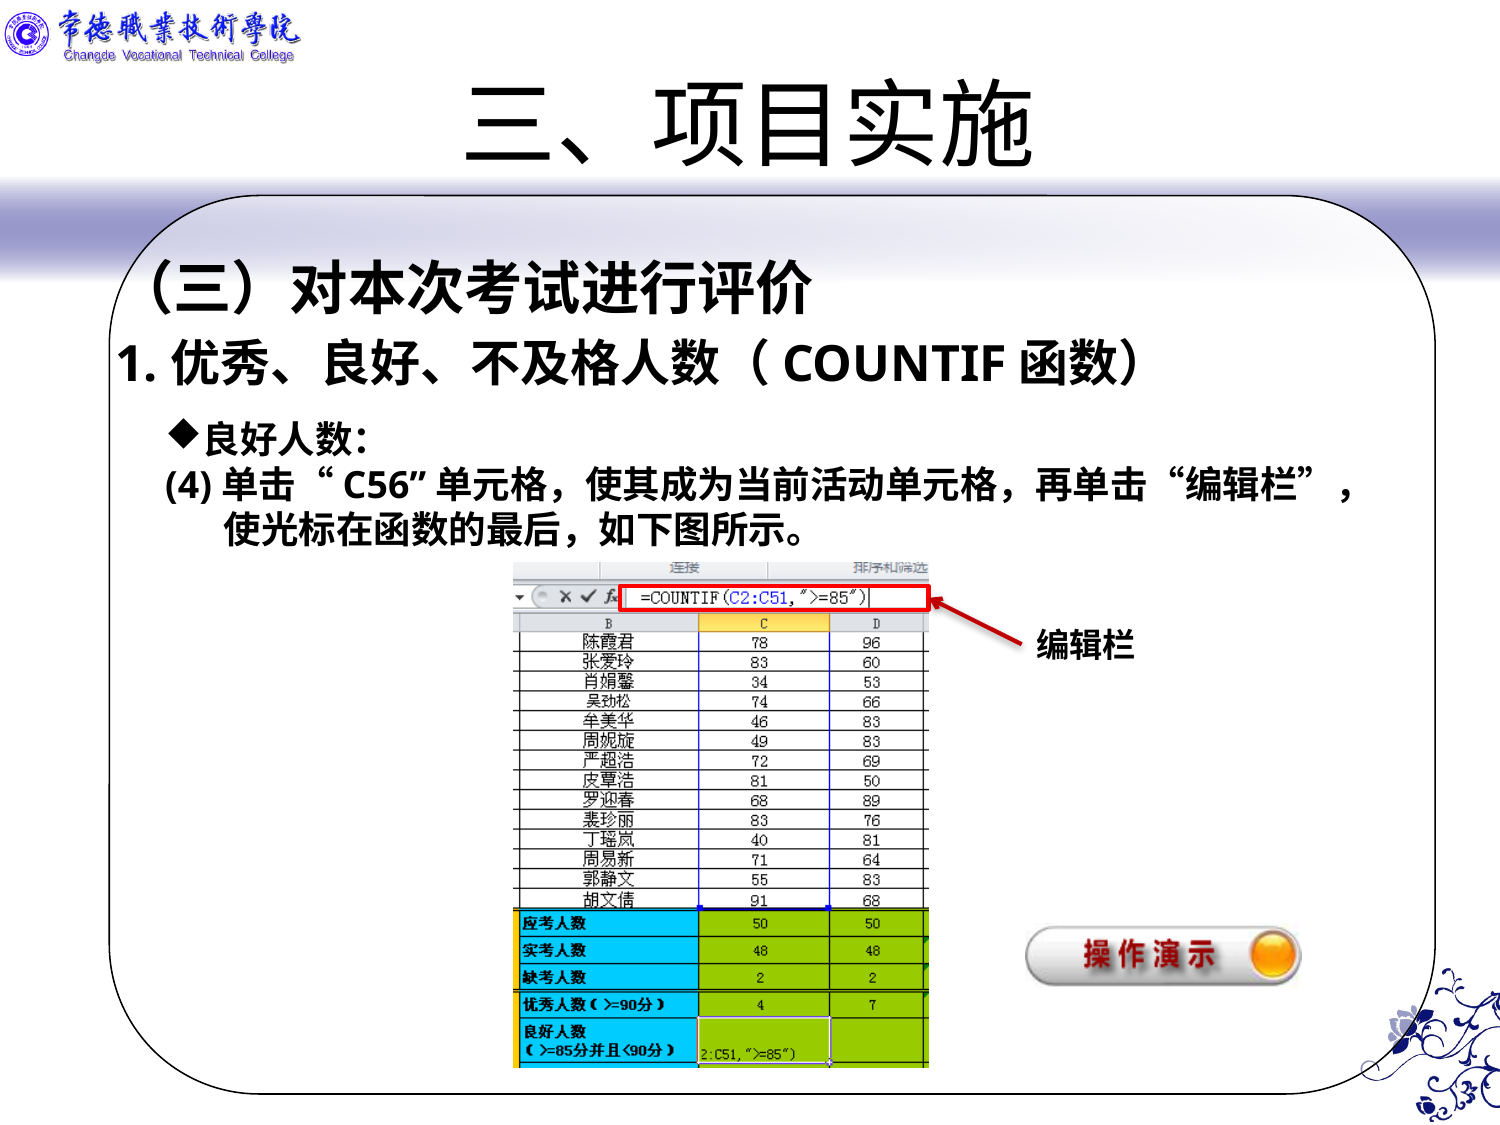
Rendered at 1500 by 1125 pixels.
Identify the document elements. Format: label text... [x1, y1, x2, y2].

picture [0, 0, 314, 91]
list （三）对本次考试进行评价 1.优秀、良好、不及格人数（COUNTIF函数） [100, 243, 1459, 1012]
text_box [149, 195, 1395, 243]
title 三、项目实施 [0, 56, 1500, 186]
picture [1354, 962, 1500, 1125]
text_box 良好人数： (4)单击“C56”单元格，使其成为当前活动单元格，再单击“编辑栏”，使光标在函数的最后，如下图所示。 [150, 408, 1388, 1099]
picture [1025, 923, 1303, 989]
text_box [1388, 1012, 1419, 1054]
text_box [125, 1012, 150, 1047]
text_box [512, 562, 1176, 1069]
